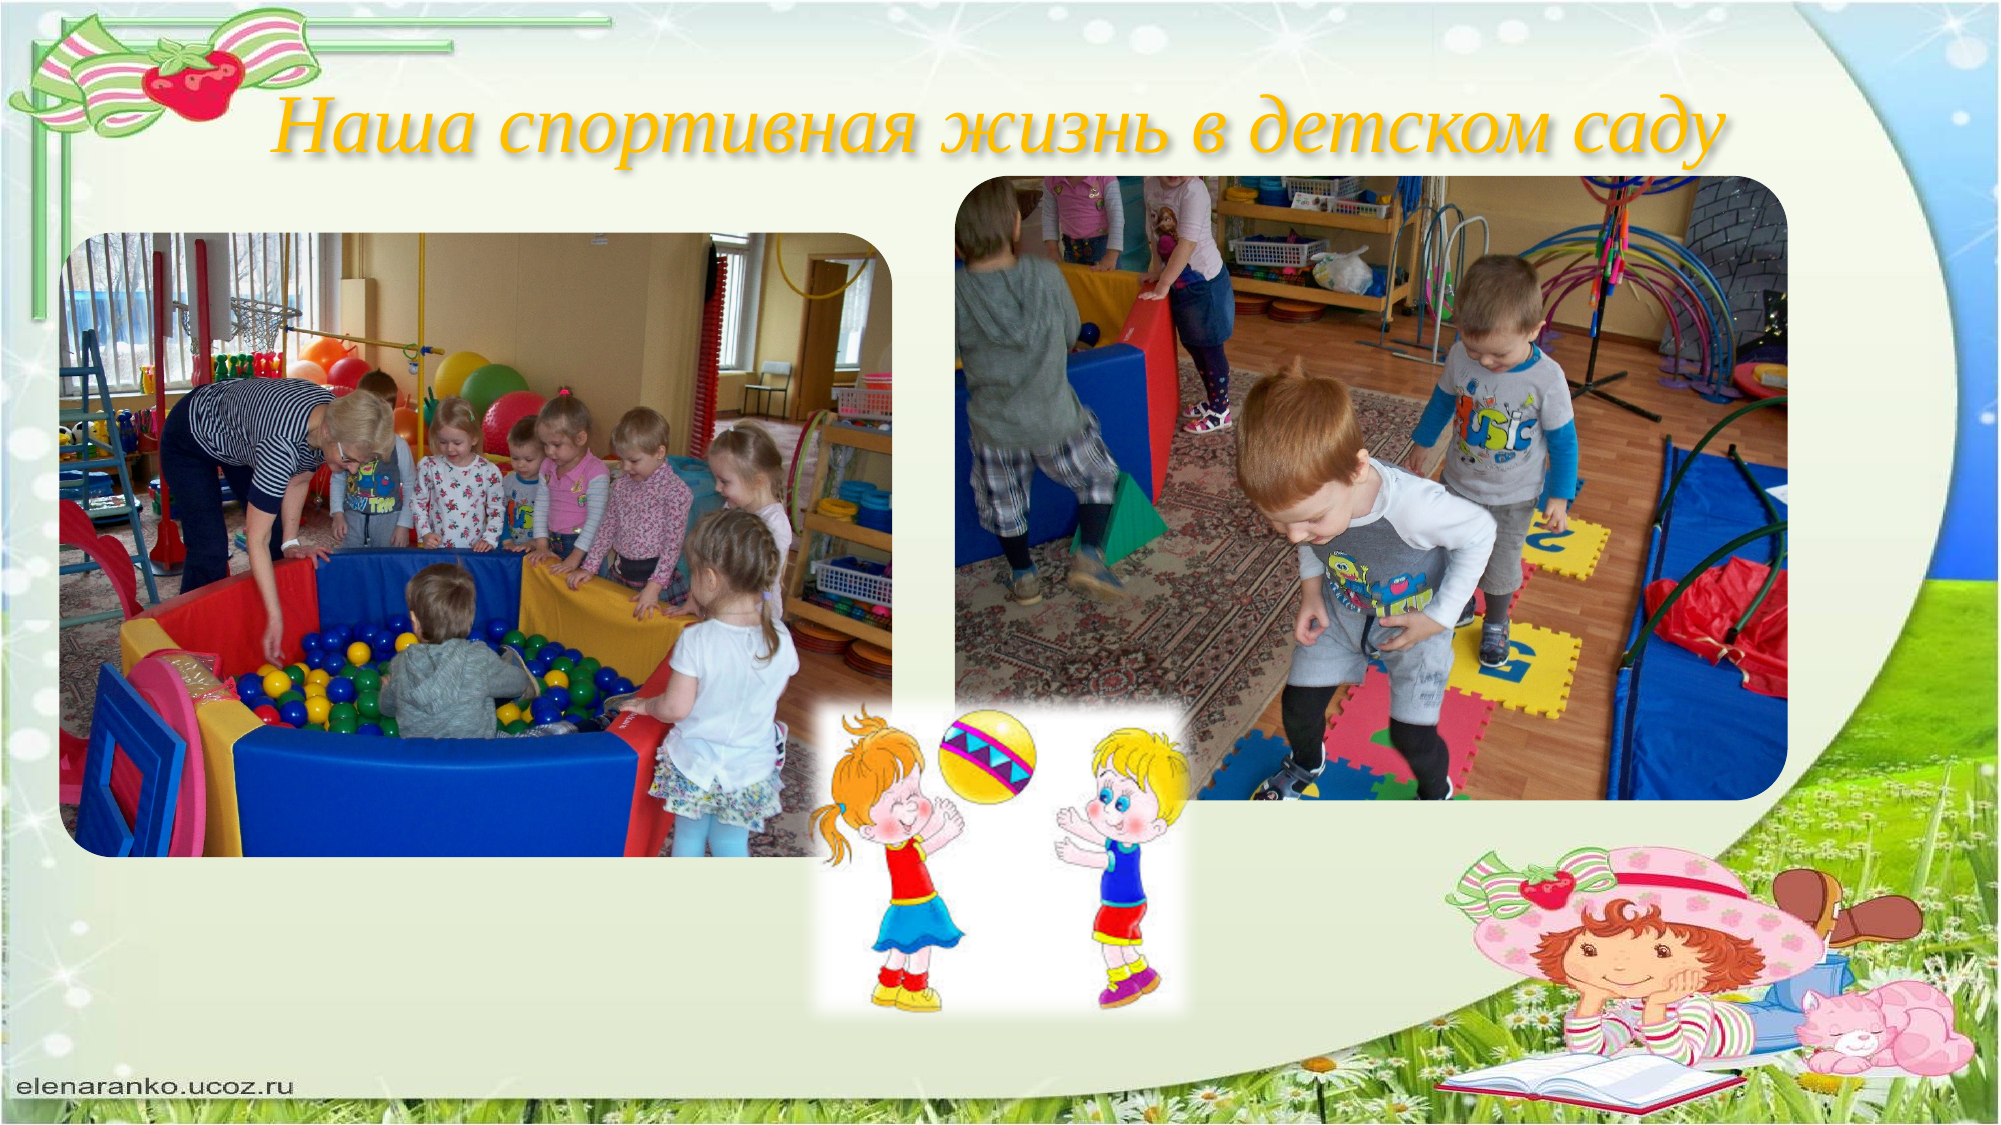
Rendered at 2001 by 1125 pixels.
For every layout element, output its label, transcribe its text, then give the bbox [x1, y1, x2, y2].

picture [0, 0, 2001, 1125]
title Наша спортивная жизнь в детском саду [99, 45, 1900, 194]
